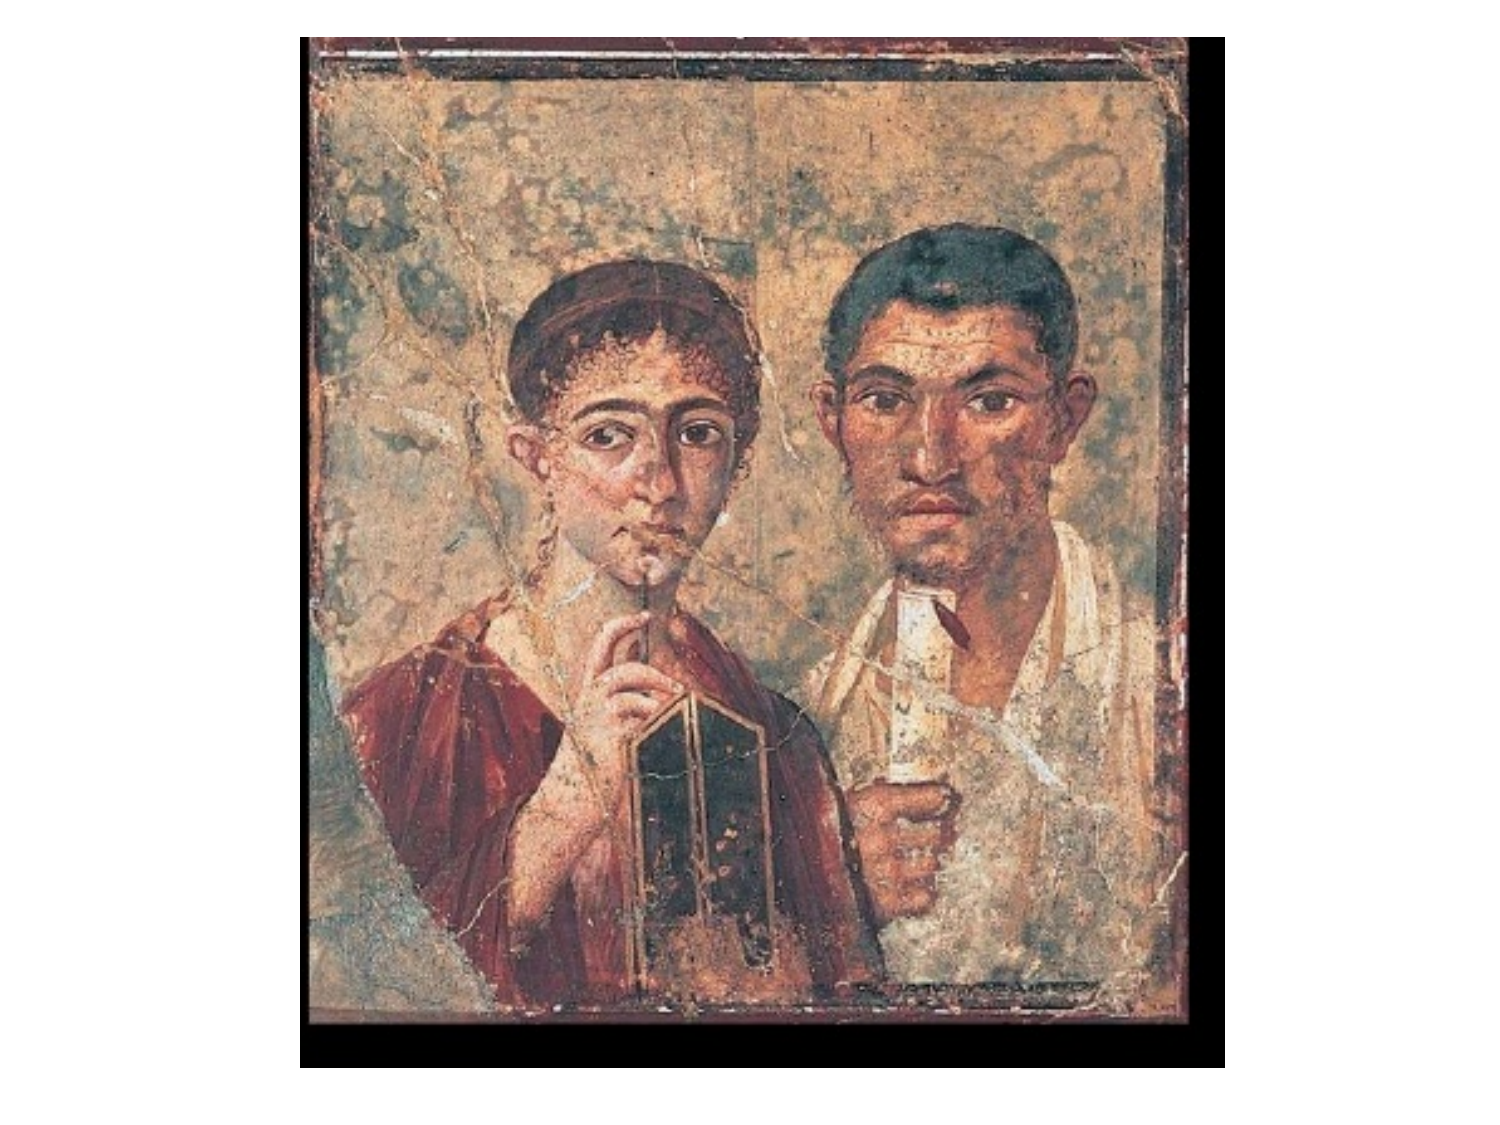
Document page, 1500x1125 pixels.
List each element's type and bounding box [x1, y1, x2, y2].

picture [299, 37, 1226, 1069]
